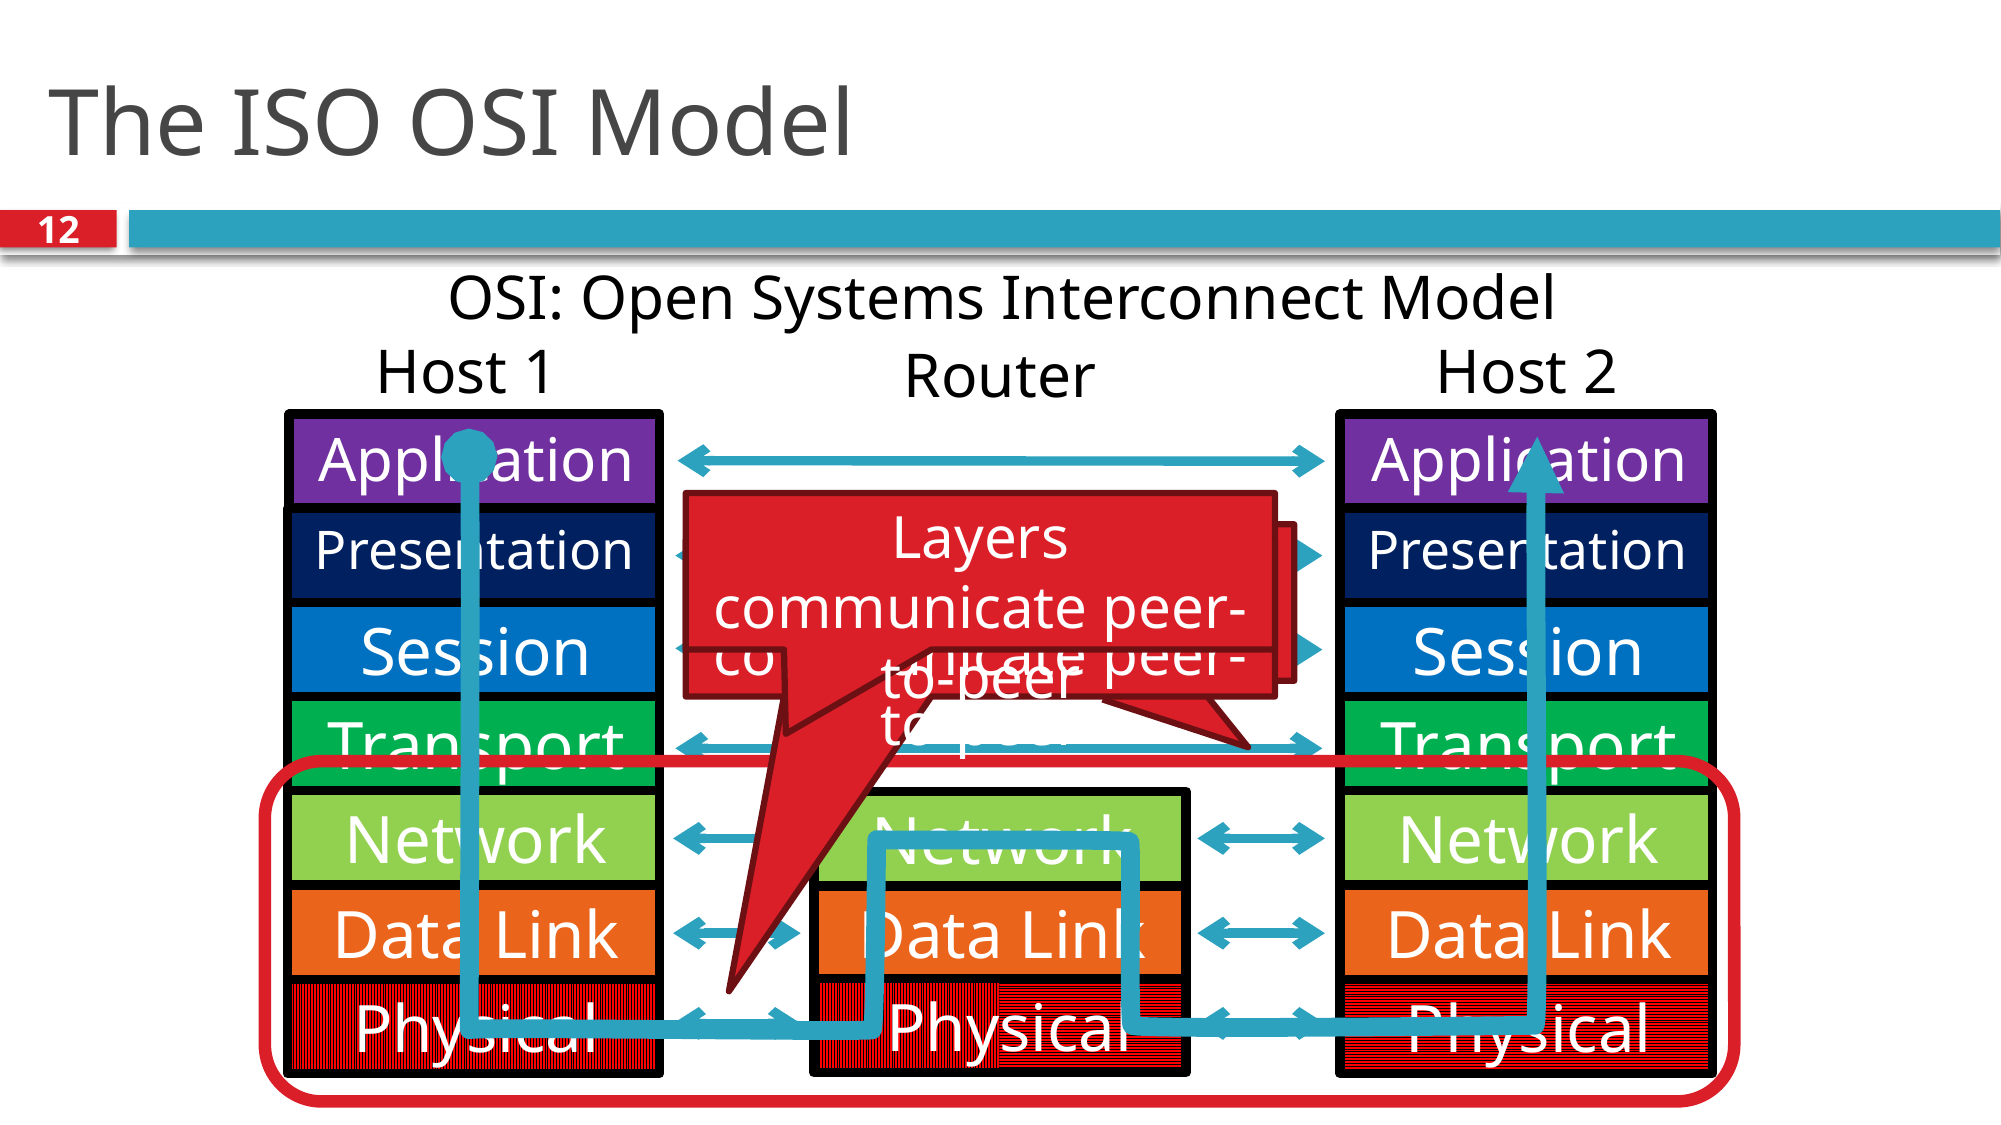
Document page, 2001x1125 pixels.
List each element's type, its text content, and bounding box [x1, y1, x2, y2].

text_box Presentation [281, 507, 468, 601]
text_box Host 2 [1409, 325, 1645, 415]
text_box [1281, 523, 1295, 682]
text_box Session [281, 601, 468, 695]
text_box [463, 436, 1543, 1033]
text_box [685, 492, 1276, 650]
text_box [1705, 601, 1714, 695]
list OSI: Open Systems Interconnect Model [277, 251, 1728, 341]
text_box Transport [281, 695, 468, 775]
text_box [1705, 413, 1714, 507]
text_box Application [283, 413, 652, 507]
text_box Host 1 [349, 325, 584, 415]
title The ISO OSI Model [33, 37, 1967, 200]
text_box [263, 759, 1736, 1104]
text_box [1705, 507, 1714, 601]
text_box Router [882, 330, 1118, 419]
text_box Presentation [1538, 507, 1705, 601]
text_box Application [1338, 413, 1705, 507]
text_box Session [1538, 601, 1705, 695]
text_box [1705, 695, 1714, 771]
text_box [652, 413, 661, 453]
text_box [685, 659, 1276, 697]
slide_number 12 [0, 206, 117, 257]
text_box Transport [1538, 695, 1705, 765]
